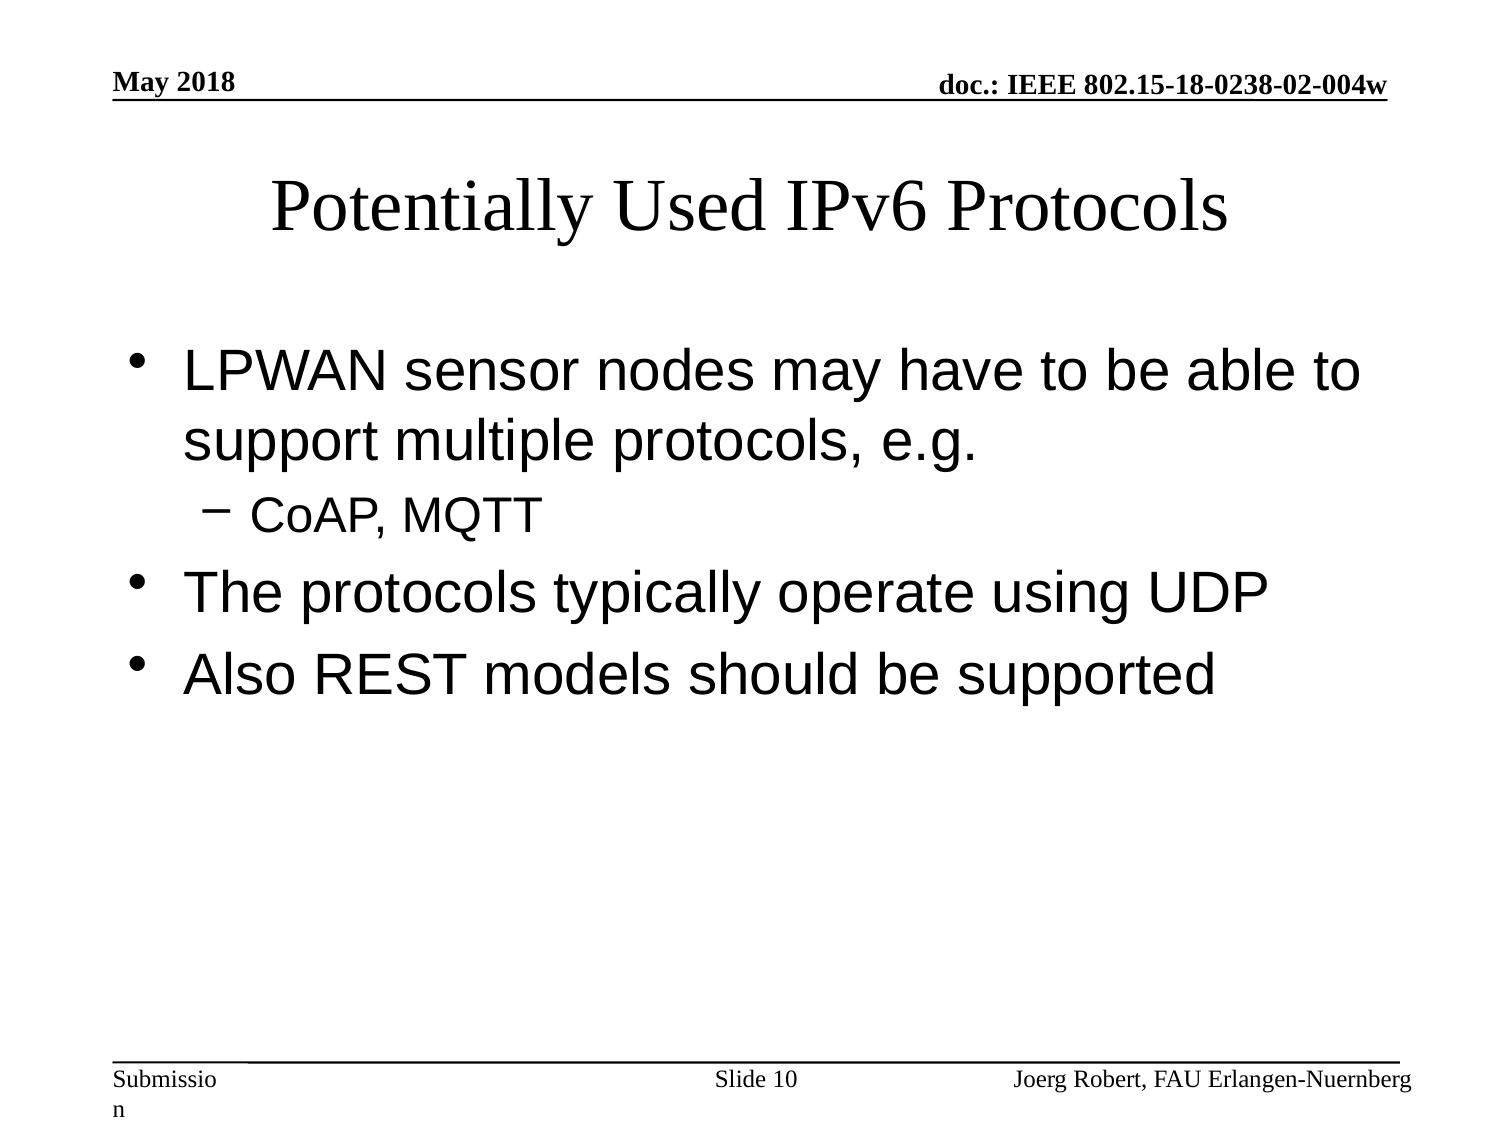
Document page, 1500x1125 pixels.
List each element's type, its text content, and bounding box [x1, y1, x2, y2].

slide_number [112, 62, 375, 98]
slide_number Slide 10 [712, 1062, 800, 1093]
title Potentially Used IPv6 Protocols [112, 112, 1388, 288]
list LPWAN sensor nodes may have to be able to support multiple protocols, e.g. CoAP, MQTT The protocols typically operate using UDP Also REST models should be supported [112, 324, 1388, 1000]
footer Joerg Robert, FAU Erlangen-Nuernberg [900, 1062, 1413, 1093]
